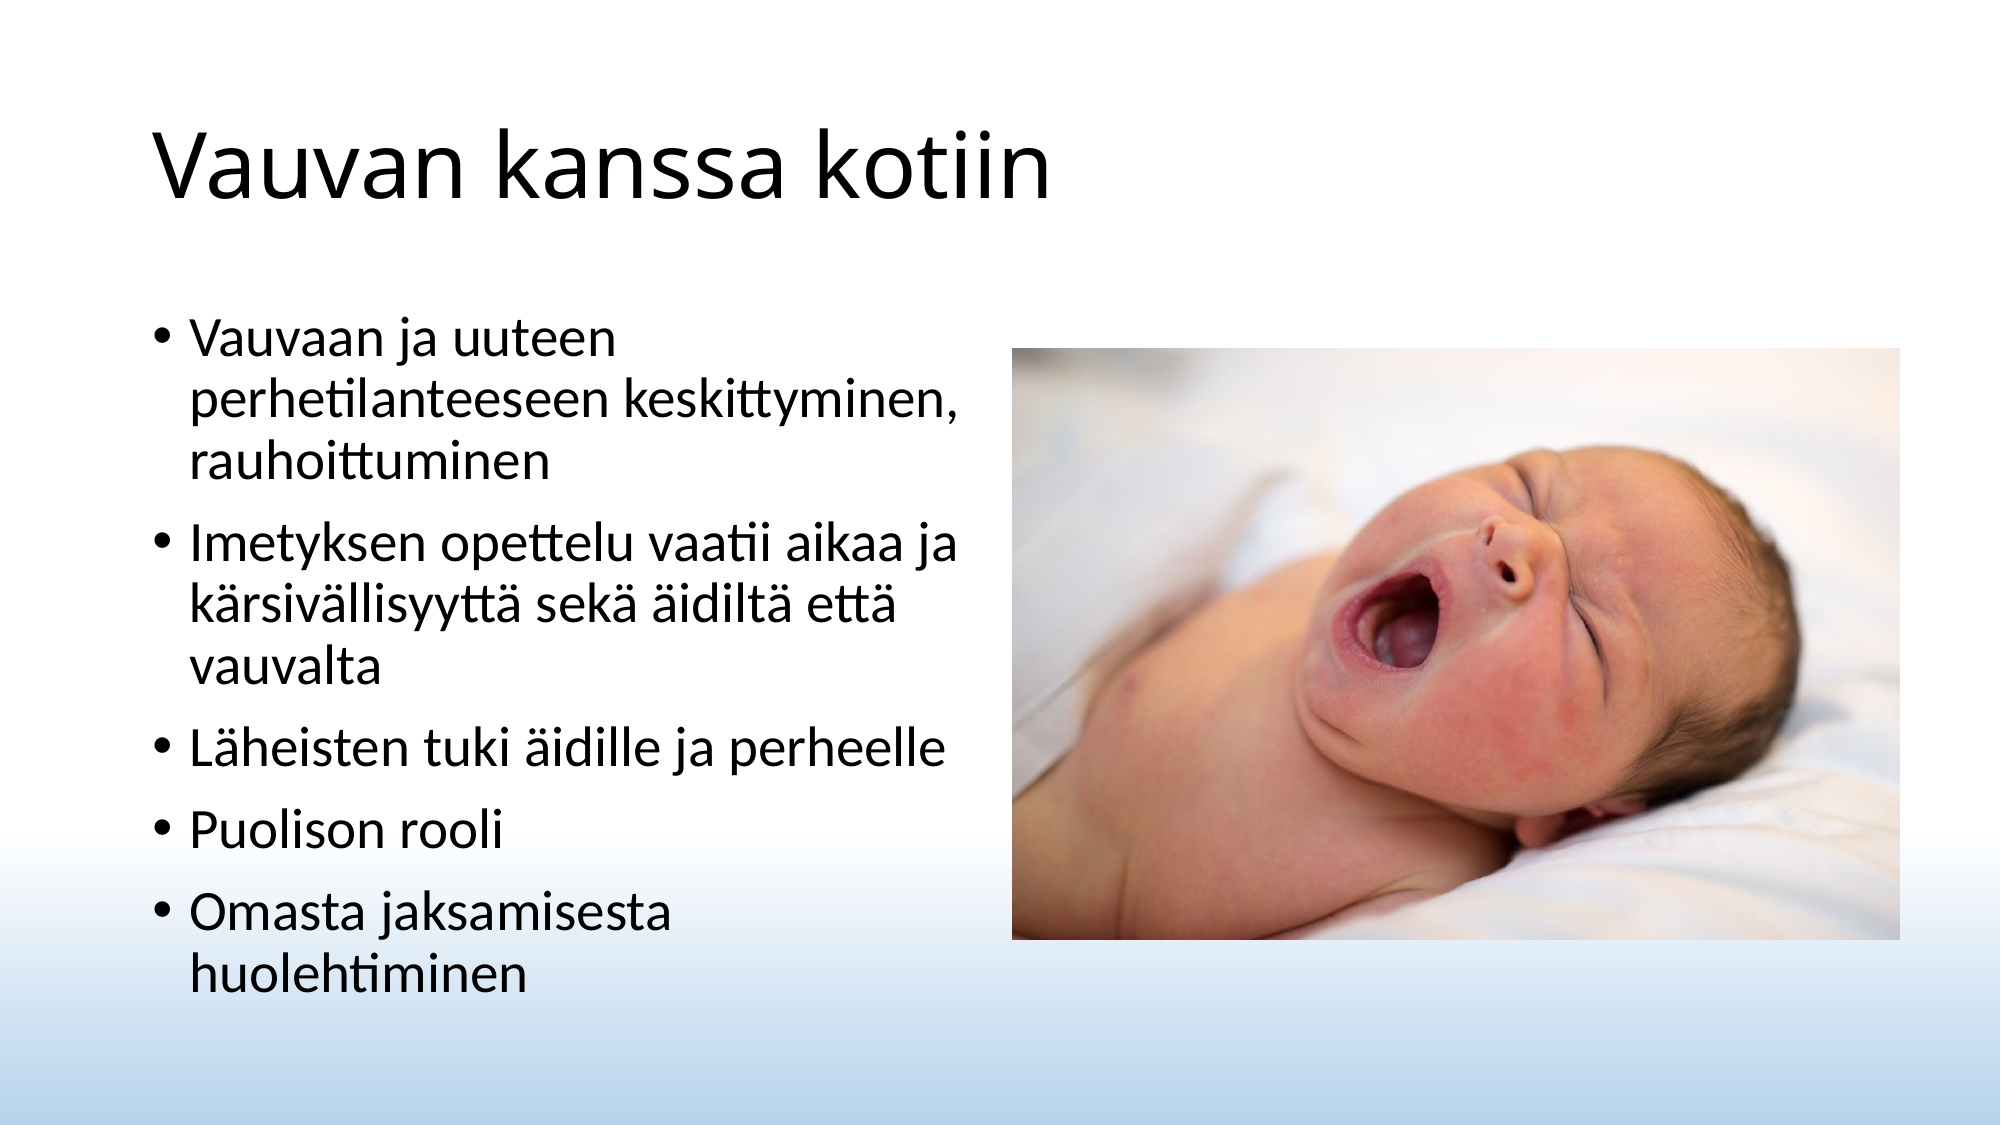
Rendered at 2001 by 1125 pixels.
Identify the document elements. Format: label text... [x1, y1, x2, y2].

title Vauvan kanssa kotiin [137, 59, 1863, 278]
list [1012, 348, 1900, 940]
list Vauvaan ja uuteen perhetilanteeseen keskittyminen, rauhoittuminen Imetyksen opettelu vaatii aikaa ja kärsivällisyyttä sekä äidiltä että vauvalta Läheisten tuki äidille ja perheelle Puolison rooli Omasta jaksamisesta huolehtiminen [137, 299, 988, 1014]
